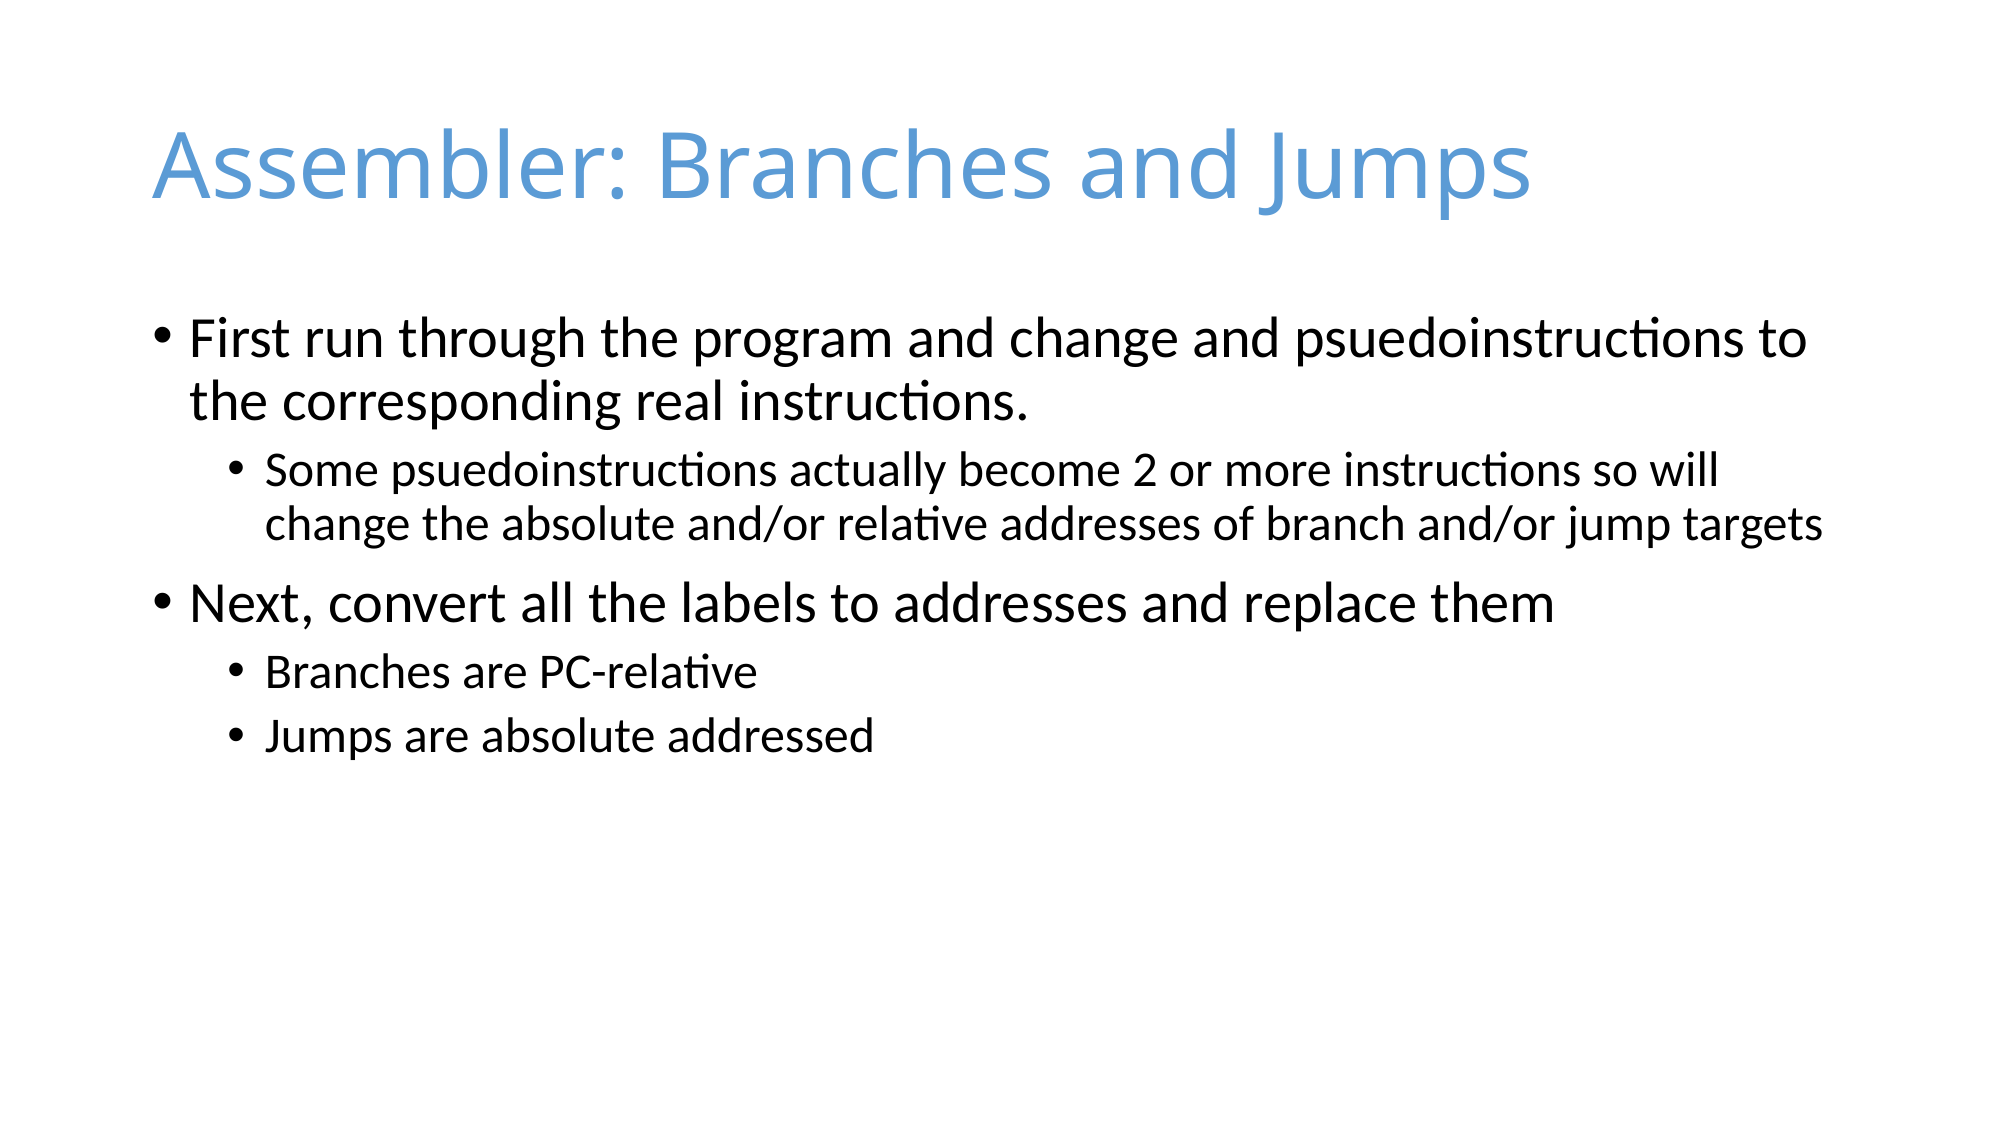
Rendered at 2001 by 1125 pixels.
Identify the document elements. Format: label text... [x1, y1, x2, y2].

title Assembler: Branches and Jumps [137, 59, 1863, 278]
list First run through the program and change and psuedoinstructions to the corresponding real instructions. Some psuedoinstructions actually become 2 or more instructions so will change the absolute and/or relative addresses of branch and/or jump targets Next, convert all the labels to addresses and replace them Branches are PC-relative Jumps are absolute addressed [137, 299, 1863, 1014]
